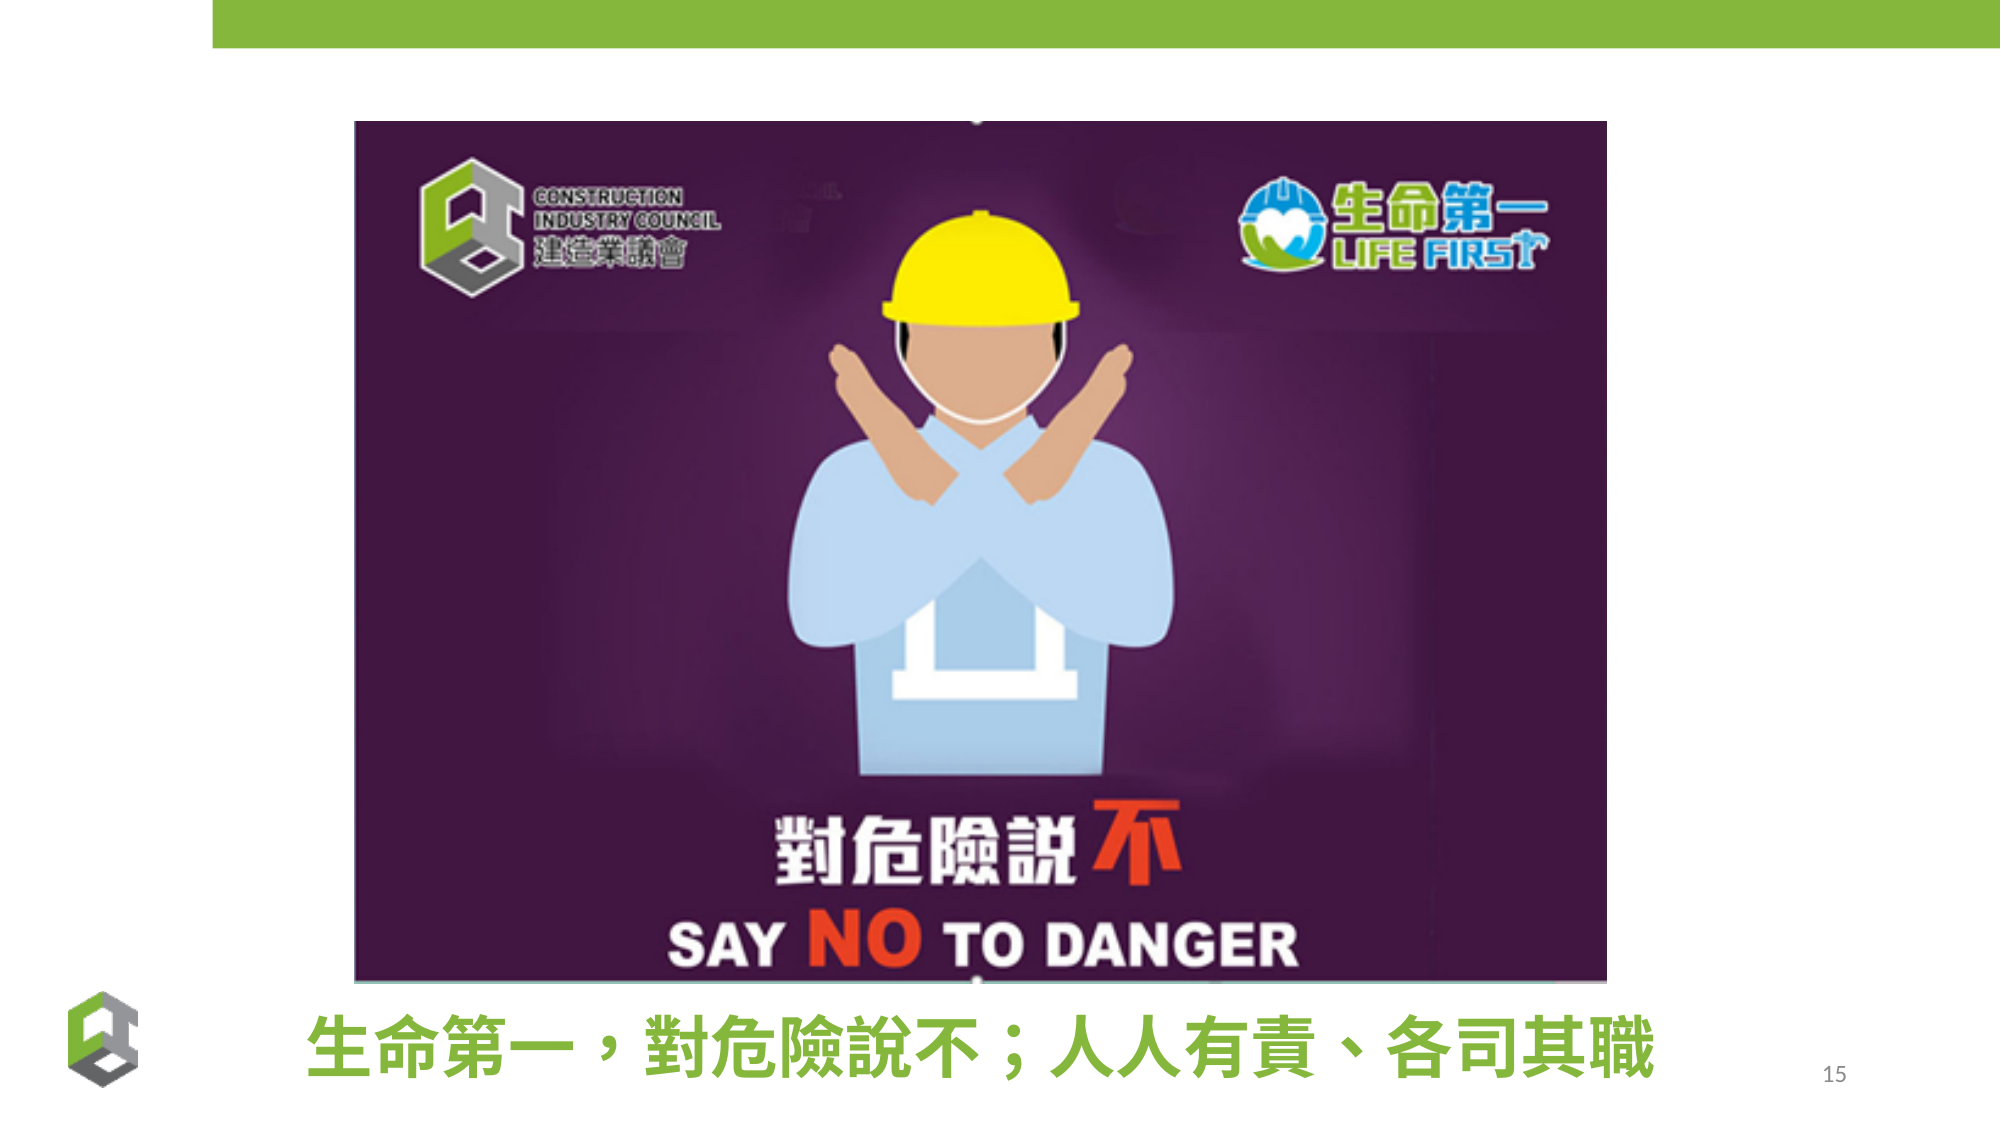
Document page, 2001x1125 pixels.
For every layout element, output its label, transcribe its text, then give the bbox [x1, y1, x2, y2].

picture [68, 991, 138, 1088]
title 生命第一，對危險說不；人人有責、各司其職 [278, 990, 1683, 1095]
slide_number 15 [1412, 1042, 1863, 1103]
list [354, 121, 1607, 984]
